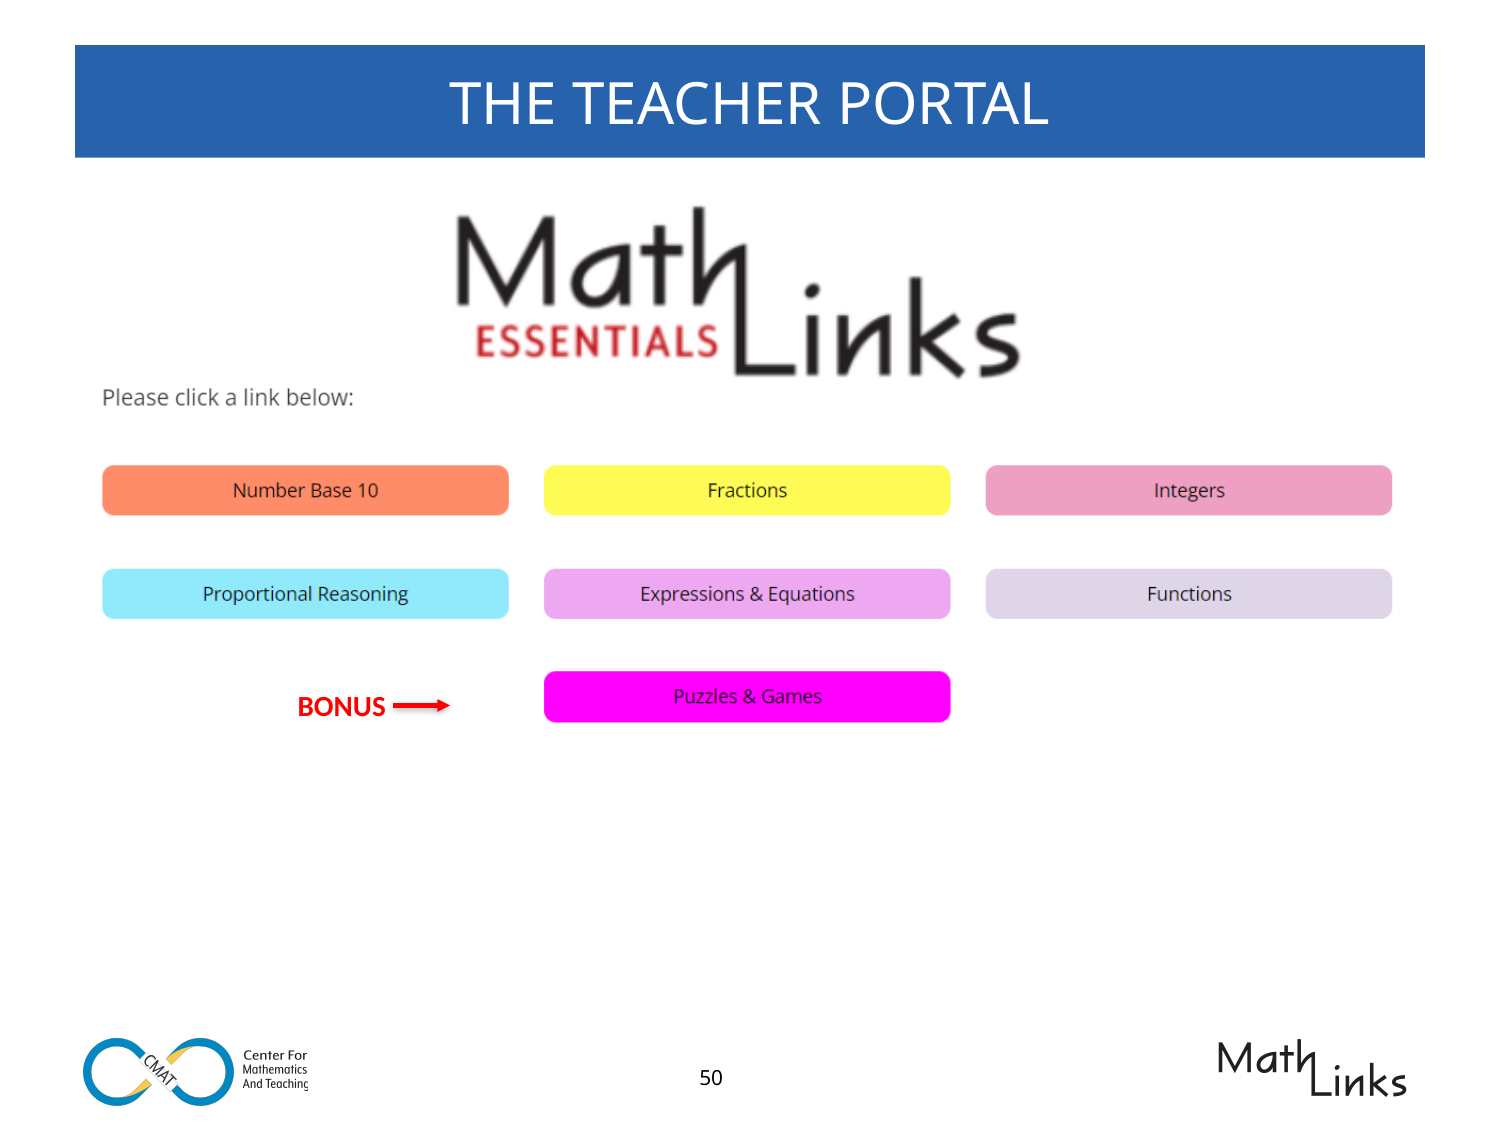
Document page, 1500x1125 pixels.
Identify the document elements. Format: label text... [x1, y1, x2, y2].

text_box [282, 679, 451, 731]
picture [1200, 1030, 1425, 1106]
title THE TEACHER PORTAL [75, 45, 1425, 158]
picture [96, 194, 1404, 731]
